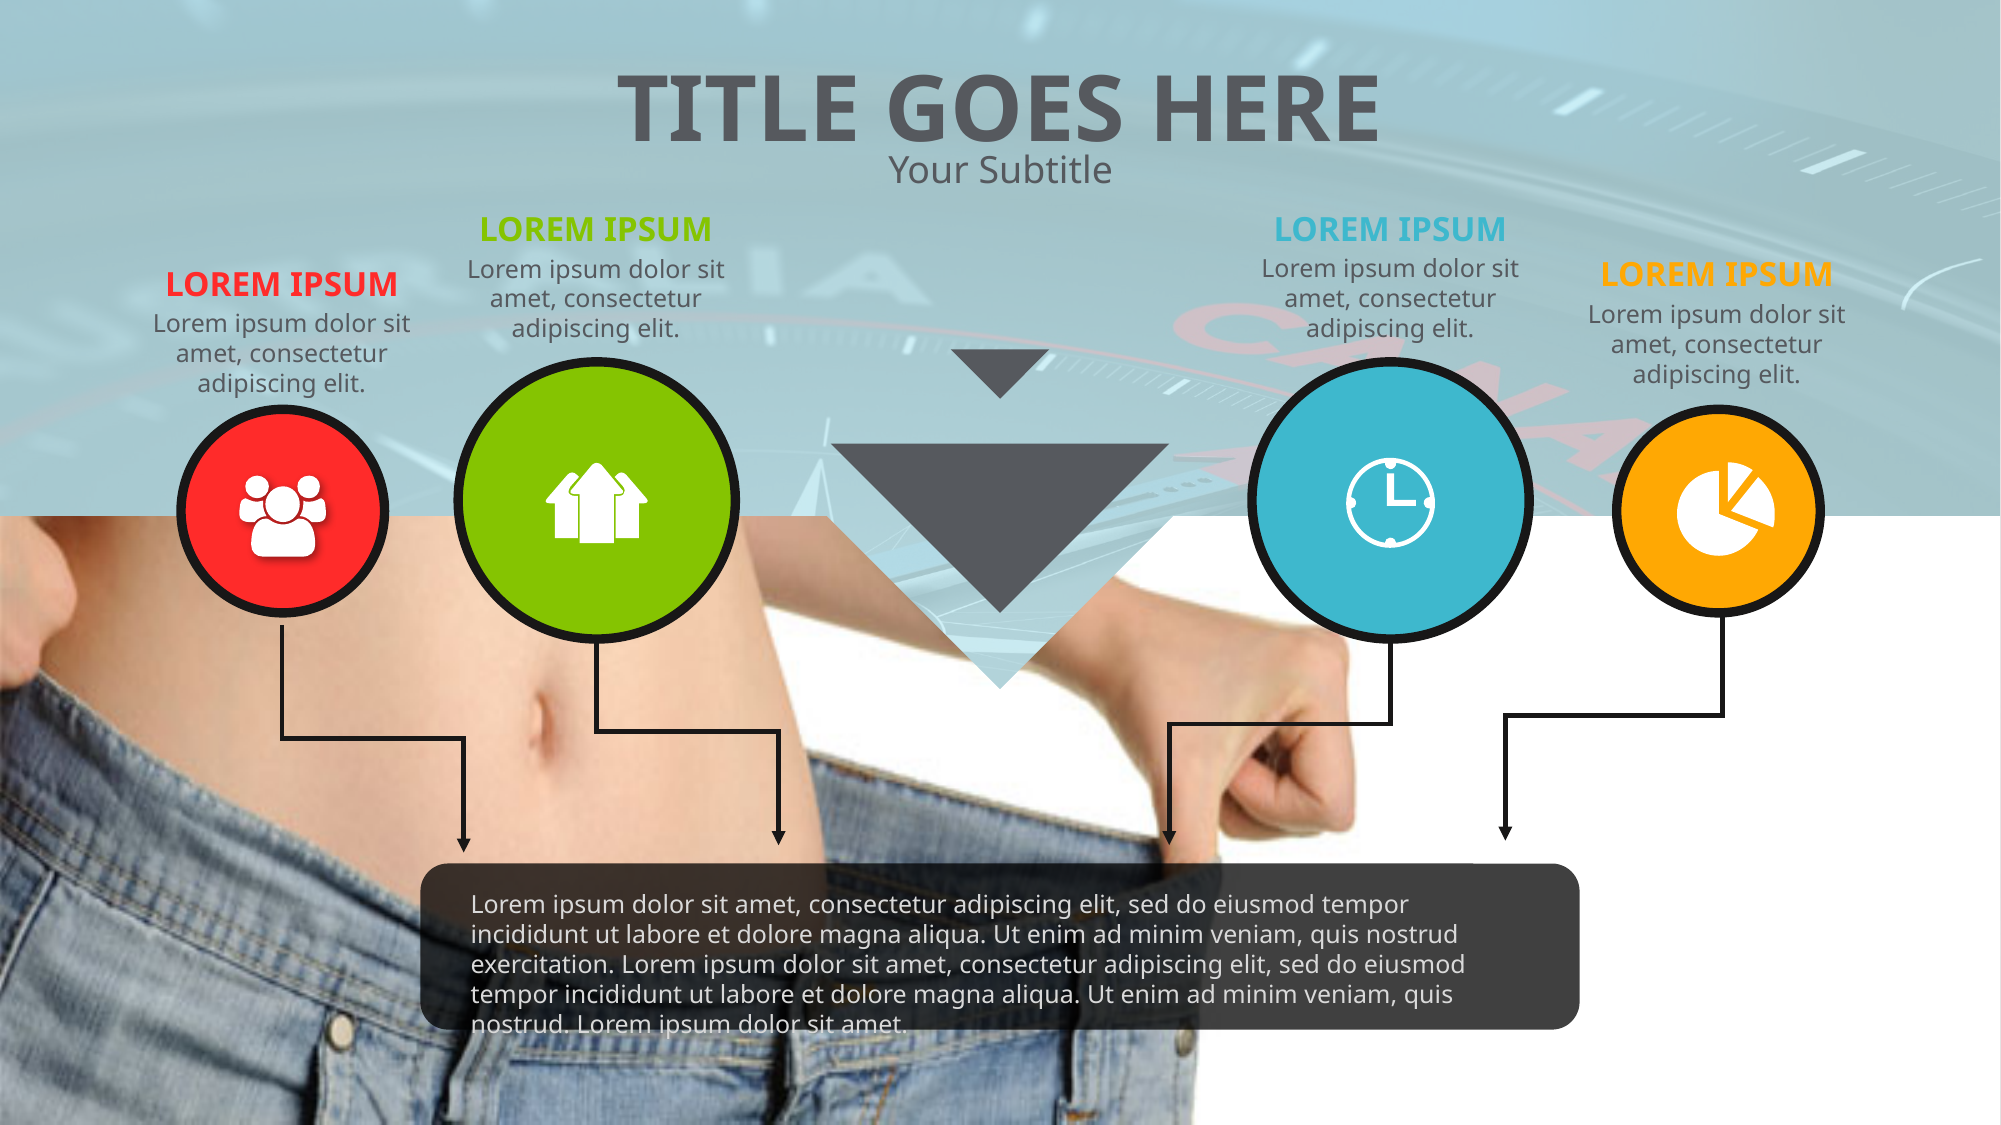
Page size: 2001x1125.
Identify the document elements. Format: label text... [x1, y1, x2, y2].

text_box [828, 442, 1172, 615]
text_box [1677, 462, 1775, 556]
text_box LOREM IPSUM Lorem ipsum dolor sit amet, consectetur adipiscing elit. [446, 203, 747, 348]
text_box LOREM IPSUM Lorem ipsum dolor sit amet, consectetur adipiscing elit. [1240, 203, 1541, 348]
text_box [548, 42, 1452, 199]
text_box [258, 647, 487, 830]
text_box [573, 640, 802, 823]
text_box [245, 475, 300, 523]
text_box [1346, 457, 1435, 548]
text_box [457, 360, 737, 640]
text_box [297, 475, 320, 499]
text_box [1250, 360, 1531, 640]
text_box [179, 408, 386, 614]
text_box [1158, 613, 1401, 835]
text_box [239, 498, 326, 557]
text_box [0, 515, 2000, 1125]
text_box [544, 462, 650, 544]
text_box [948, 348, 1052, 401]
text_box LOREM IPSUM Lorem ipsum dolor sit amet, consectetur adipiscing elit. [131, 258, 432, 403]
text_box LOREM IPSUM Lorem ipsum dolor sit amet, consectetur adipiscing elit. [1567, 248, 1867, 394]
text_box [1488, 606, 1739, 824]
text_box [420, 863, 1580, 1030]
text_box [1615, 408, 1822, 612]
